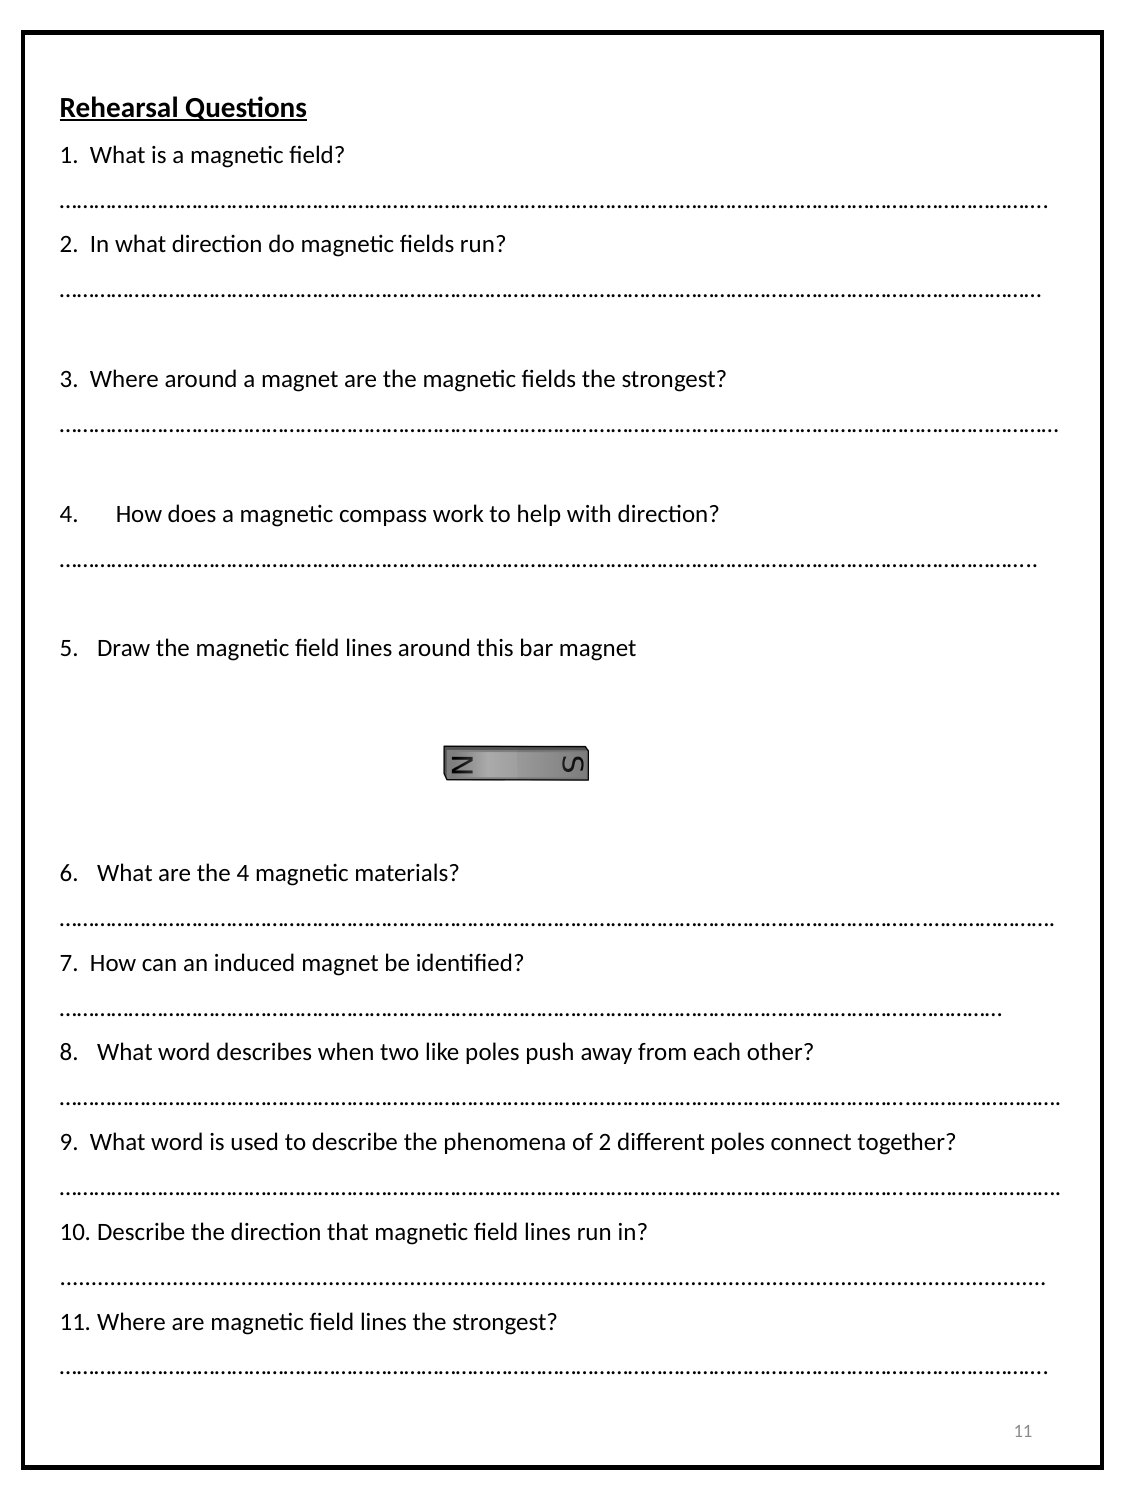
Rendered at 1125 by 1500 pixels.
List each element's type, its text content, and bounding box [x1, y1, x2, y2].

text_box Rehearsal Questions 1. What is a magnetic field? ………………………………………………………………………………………………………………………………………………………. 2. In what direction do magnetic fields run? ……………………………………………………………………………………………………………………………………………………… 3. Where around a magnet are the magnetic fields the strongest? ………………………………………………………………………………………………………………………………………………………… How does a magnetic compass work to help with direction? …………………………………………………………………………………………………………………………………………………….. Draw the magnetic field lines around this bar magnet What are the 4 magnetic materials? …………………………………………………………………………………………………………………………………….…………………. 7. How can an induced magnet be identified? …………………………………………………………………………………………………………………………………..…………… What word describes when two like poles push away from each other? …………………………………………………………………………………………………………………………………..……………………. 9. What word is used to describe the phenomena of 2 different poles connect together? …………………………………………………………………………………………………………………………………..……………………. Describe the direction that magnetic field lines run in? .............................................................................................................................................................. Where are magnetic field lines the strongest? ………………………………………………………………………………………………………………………………………………………. [44, 63, 1081, 1418]
slide_number 11 [794, 1390, 1048, 1471]
picture [444, 690, 589, 836]
text_box [22, 31, 1103, 1469]
